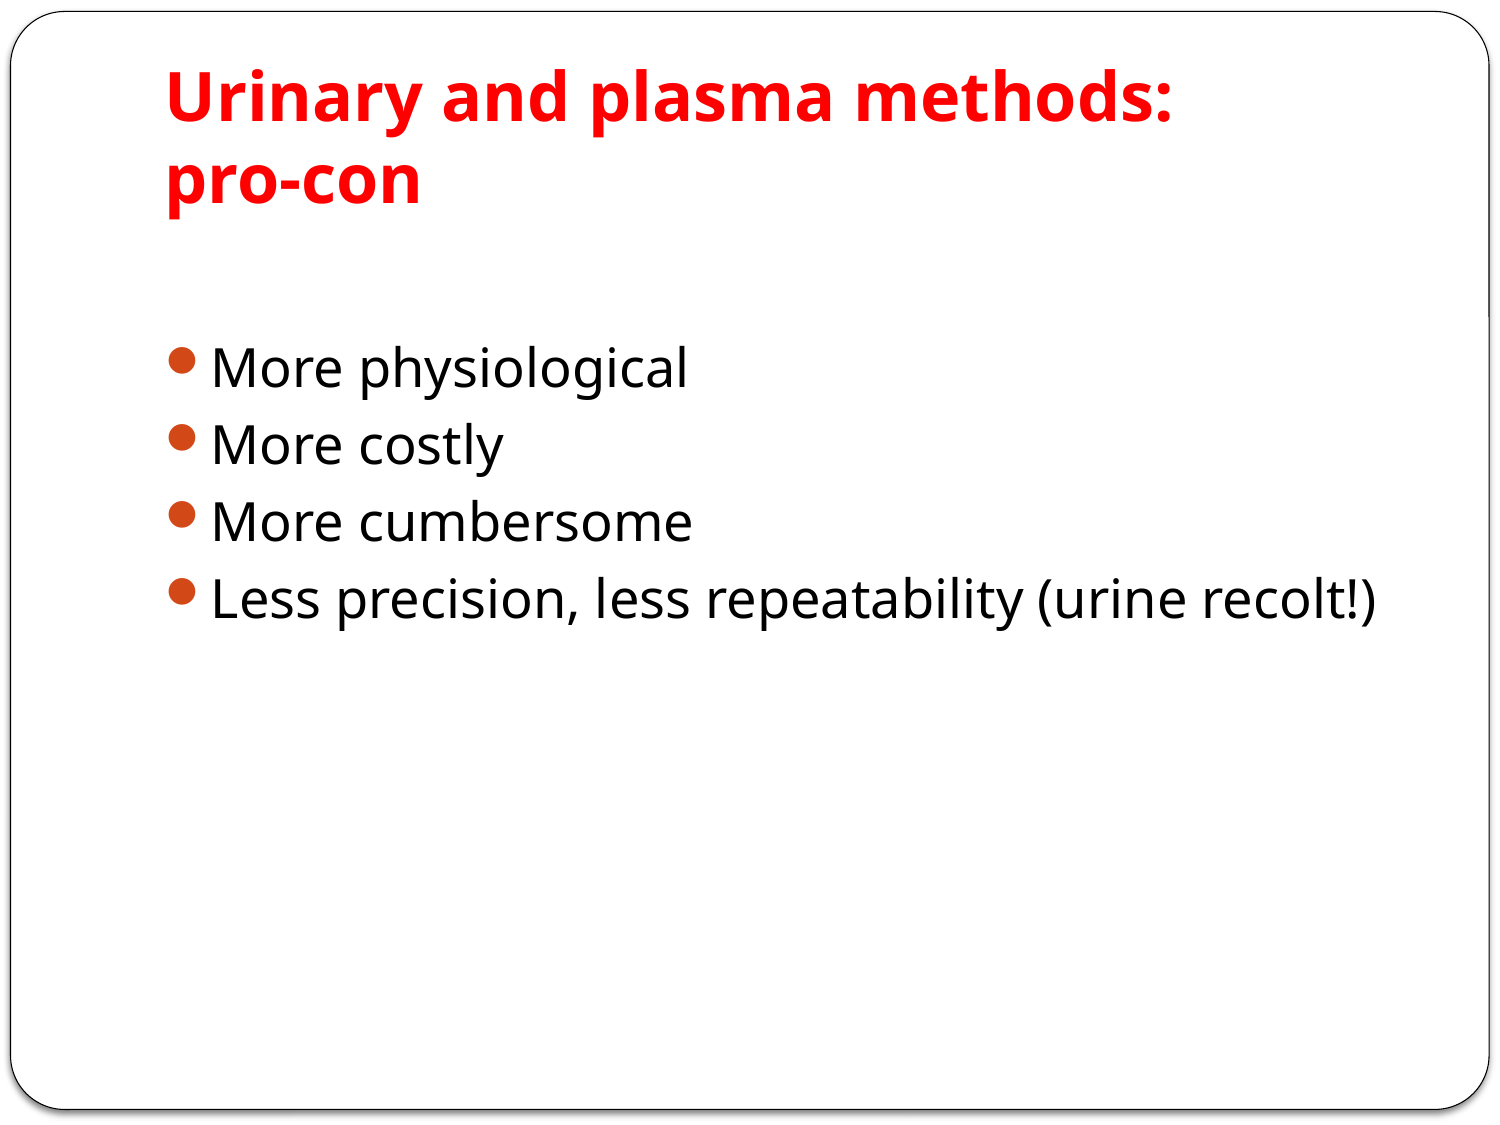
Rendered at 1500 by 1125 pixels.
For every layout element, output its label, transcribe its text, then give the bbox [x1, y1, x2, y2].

list More physiological More costly More cumbersome Less precision, less repeatability (urine recolt!) [150, 326, 1425, 1077]
title Urinary and plasma methods: pro-con [150, 45, 1425, 233]
